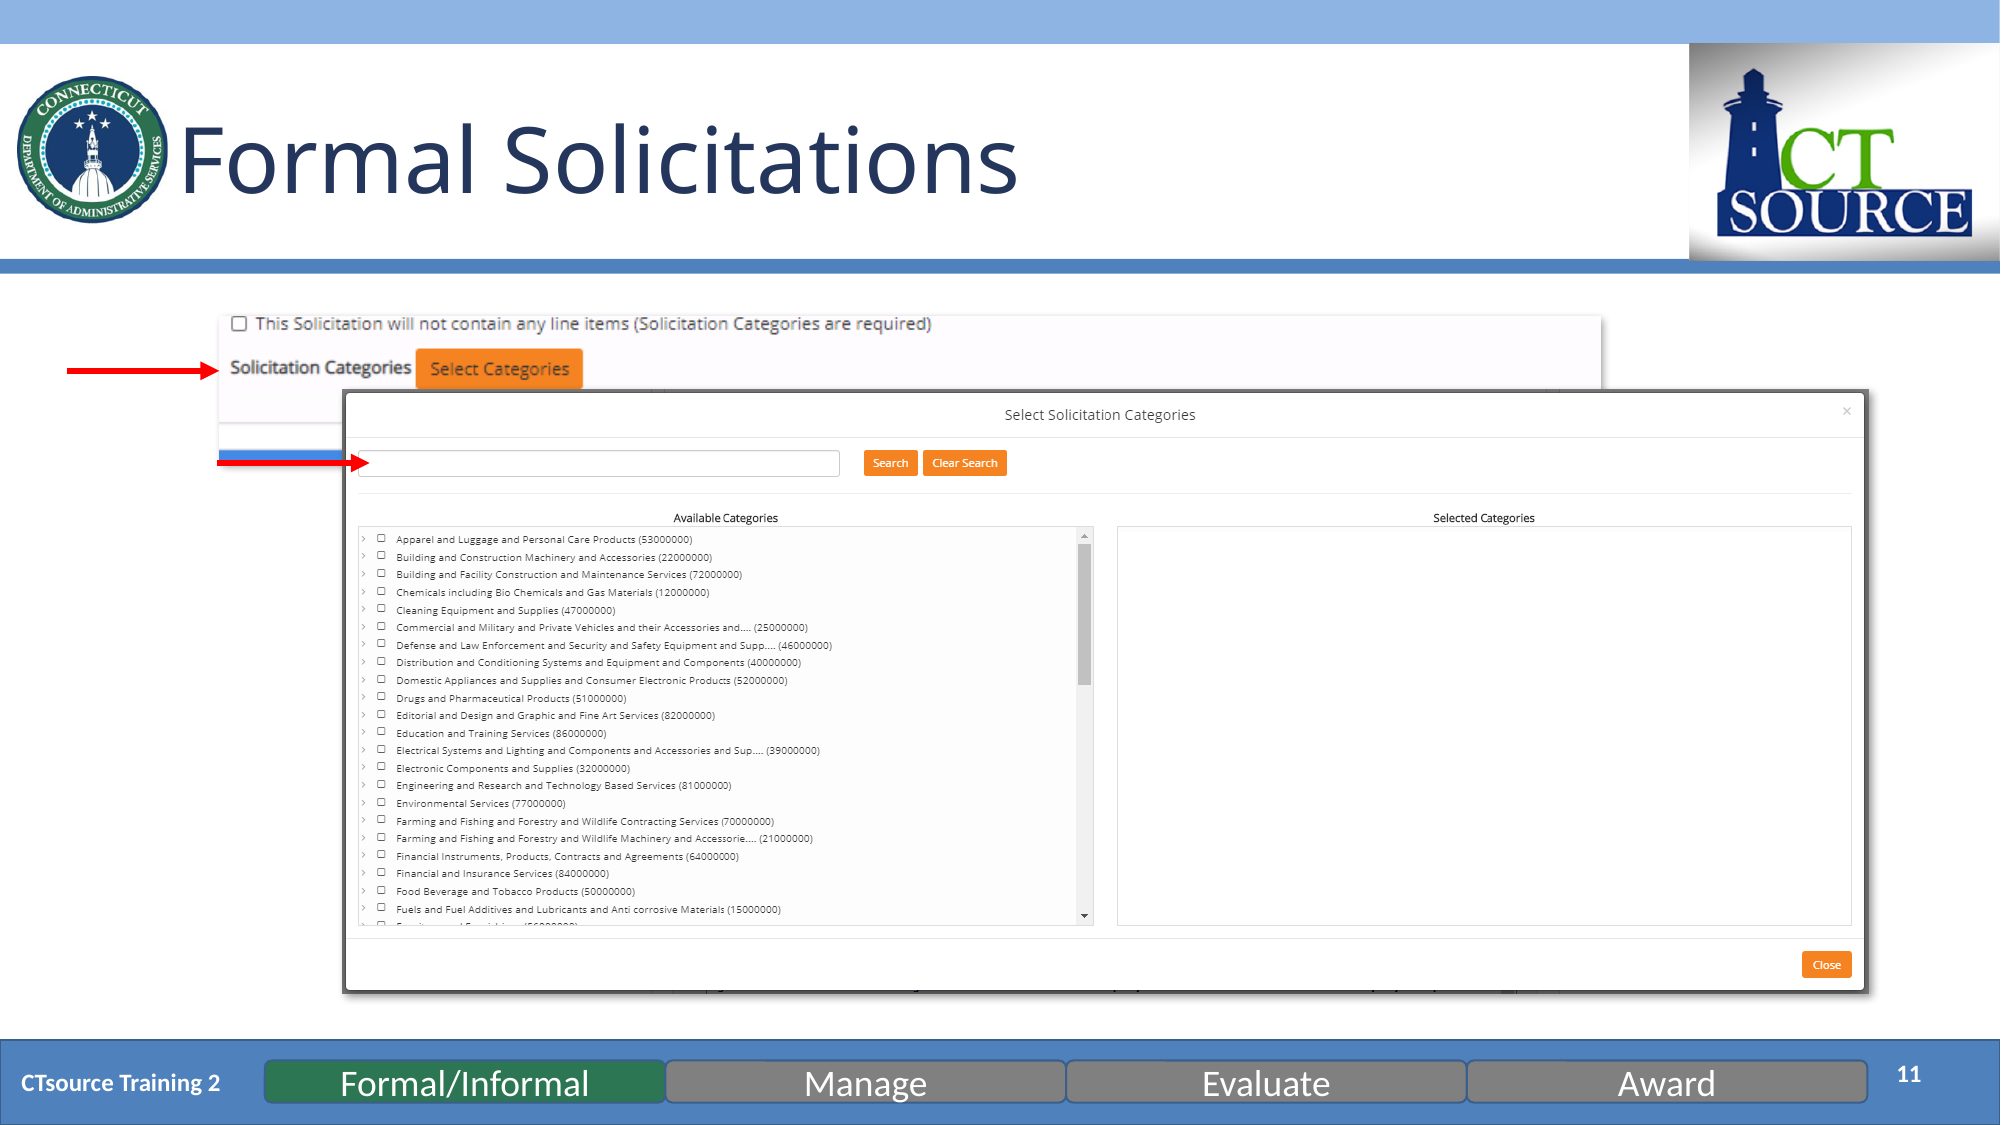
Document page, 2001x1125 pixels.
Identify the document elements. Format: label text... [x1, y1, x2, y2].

picture [10, 73, 162, 227]
text_box Evaluate [1065, 1059, 1468, 1104]
picture [219, 316, 1869, 994]
title Formal Solicitations [162, 55, 1372, 273]
slide_number 11 [1486, 1042, 1937, 1103]
text_box Award [1467, 1059, 1869, 1104]
text_box [0, 1039, 2000, 1125]
picture [1689, 43, 2000, 261]
text_box Formal/Informal [263, 1059, 665, 1104]
text_box CTsource Training 2 [6, 1051, 457, 1112]
text_box Manage [664, 1059, 1066, 1104]
